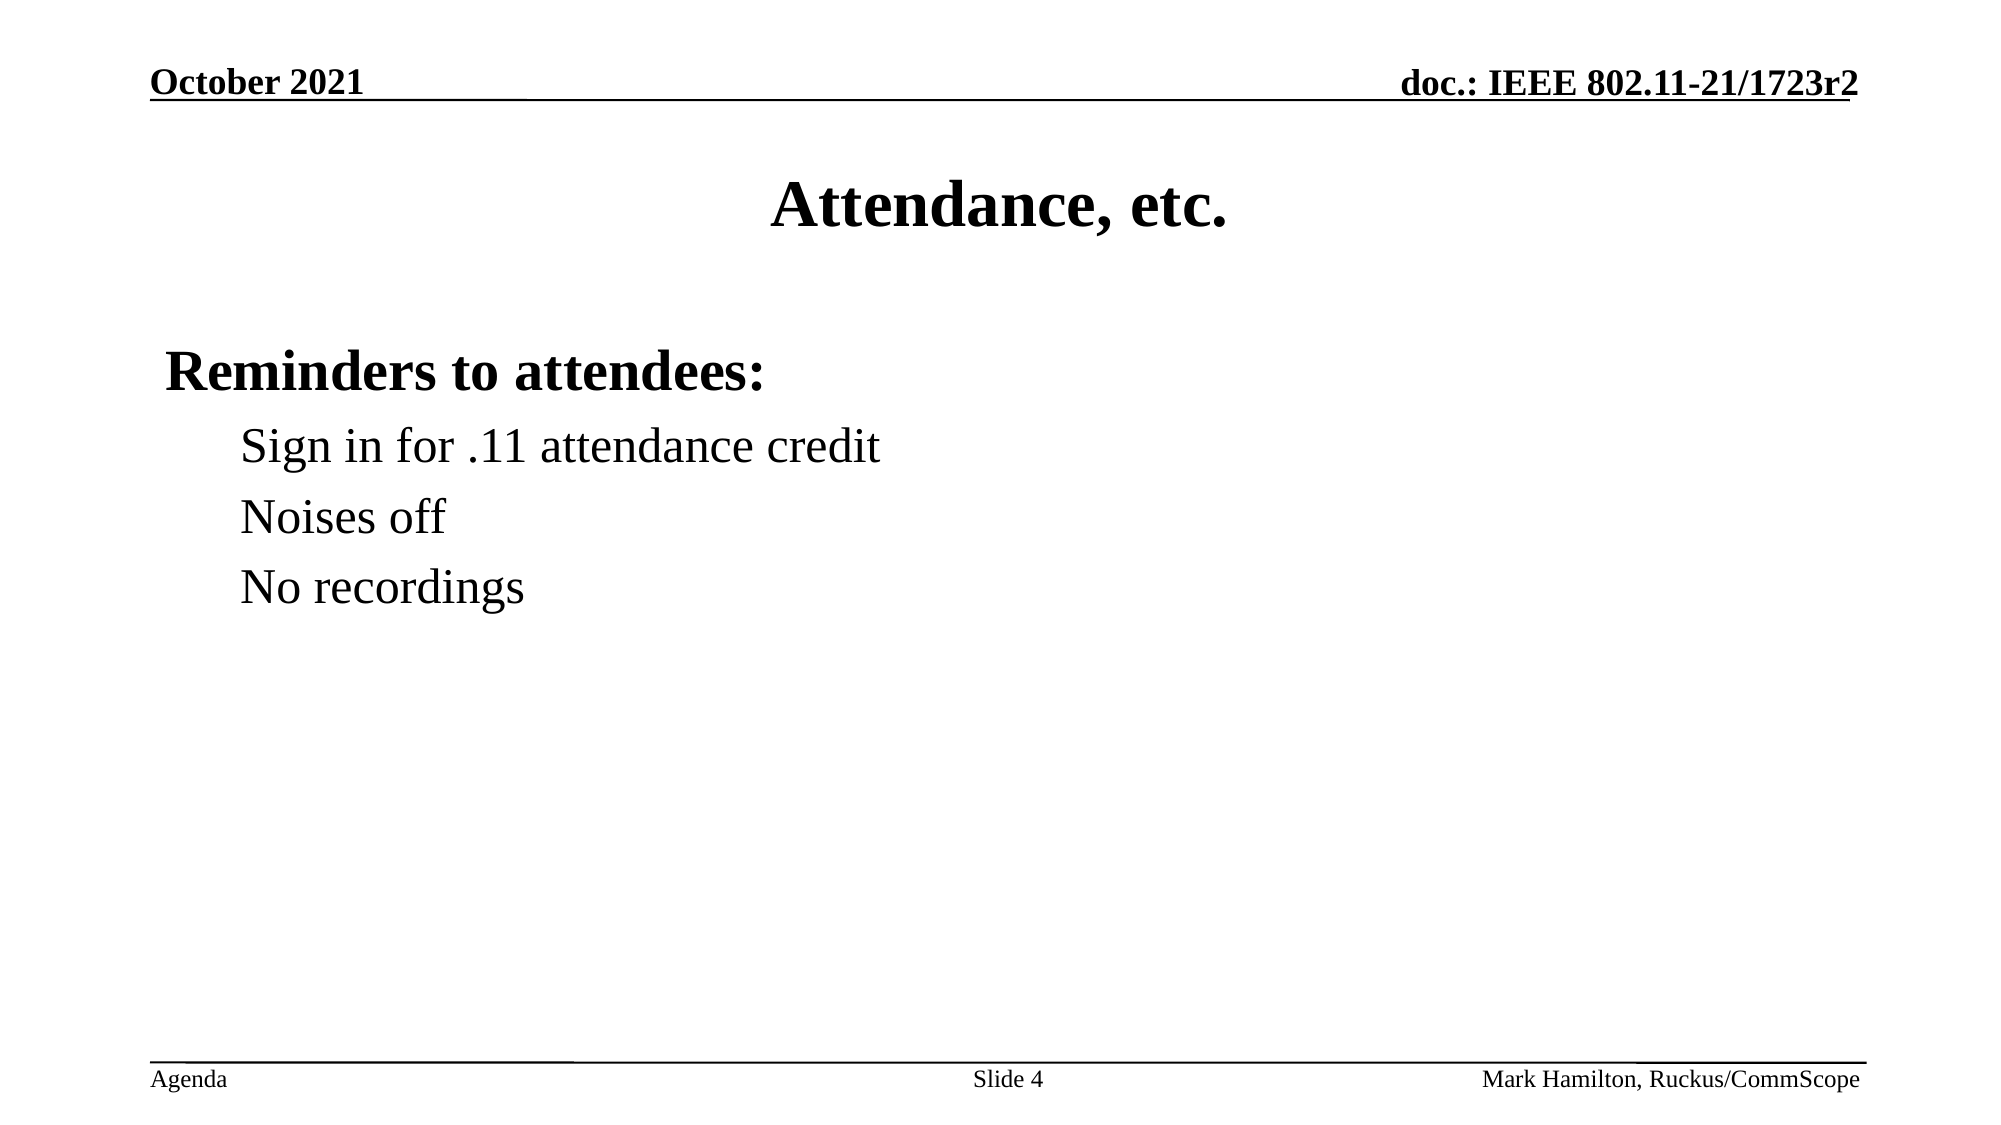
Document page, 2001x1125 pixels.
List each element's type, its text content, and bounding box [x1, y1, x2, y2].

title Attendance, etc. [149, 112, 1850, 288]
slide_number Slide 4 [950, 1061, 1067, 1123]
list Reminders to attendees: Sign in for .11 attendance credit Noises off No recordings [149, 324, 1850, 1000]
